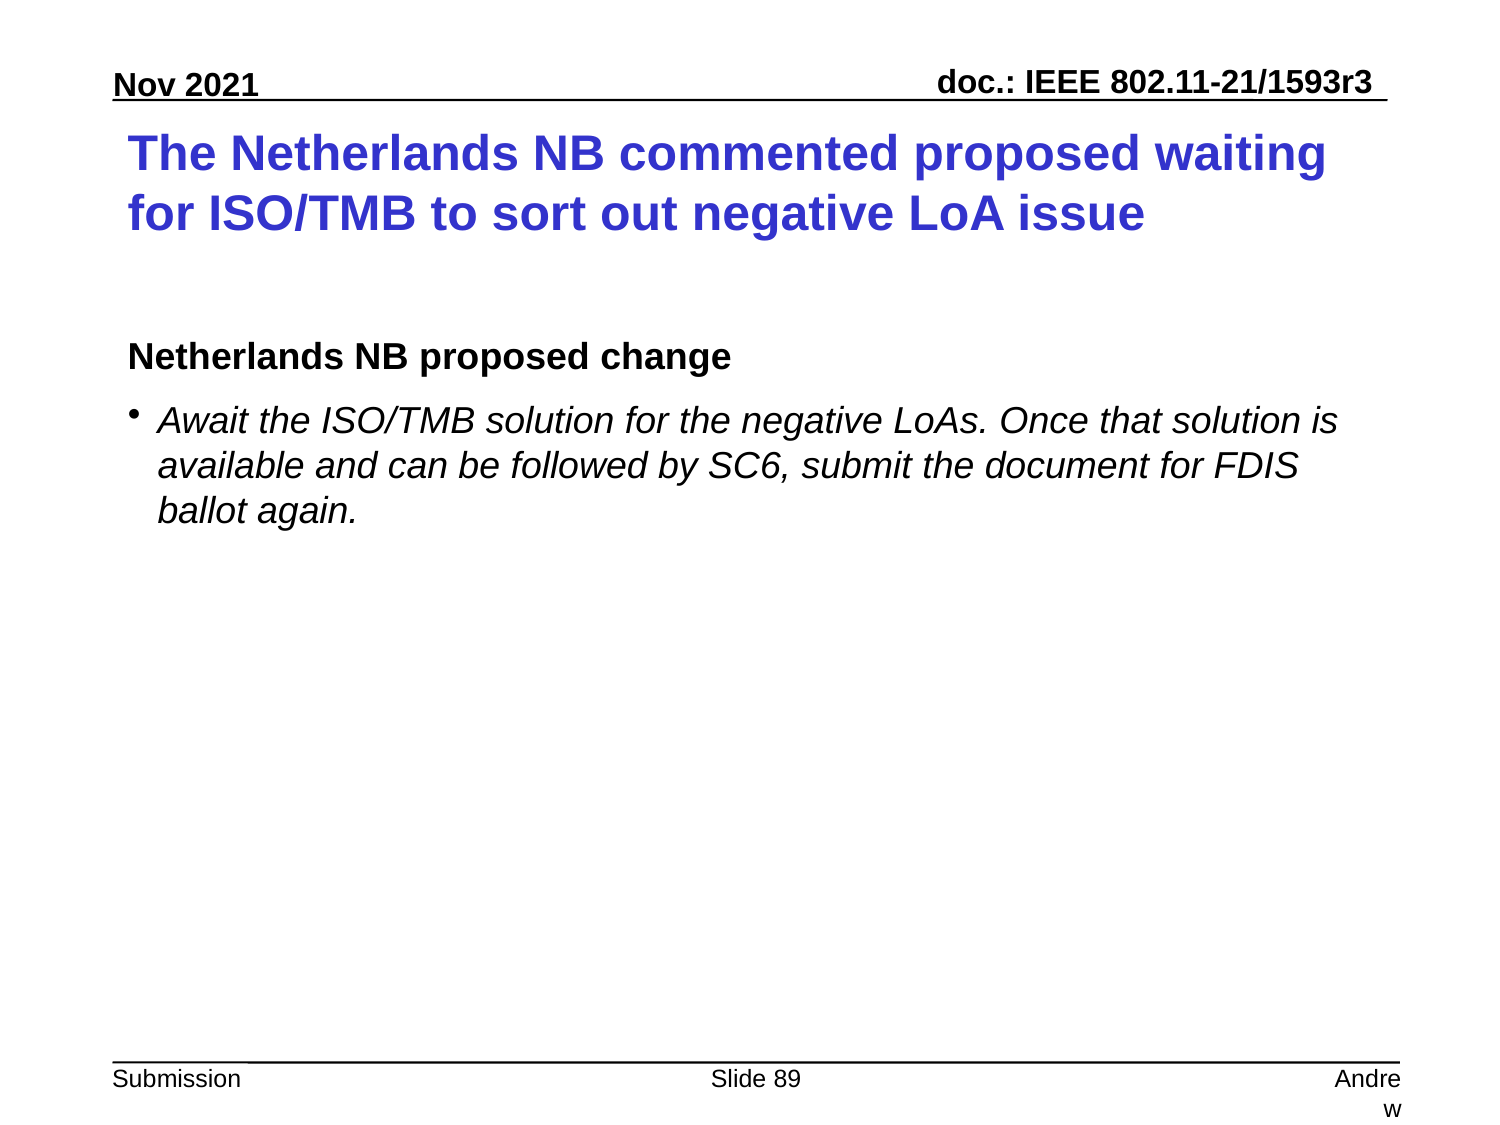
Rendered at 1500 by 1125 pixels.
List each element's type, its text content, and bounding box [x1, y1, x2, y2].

title The Netherlands NB commented proposed waiting for ISO/TMB to sort out negative LoA issue [112, 112, 1388, 288]
list Netherlands NB proposed change Await the ISO/TMB solution for the negative LoAs. Once that solution is available and can be followed by SC6, submit the document for FDIS ballot again. [112, 324, 1388, 1000]
slide_number Slide 89 [709, 1061, 803, 1093]
footer Andrew Myles, Cisco [1320, 1061, 1402, 1093]
